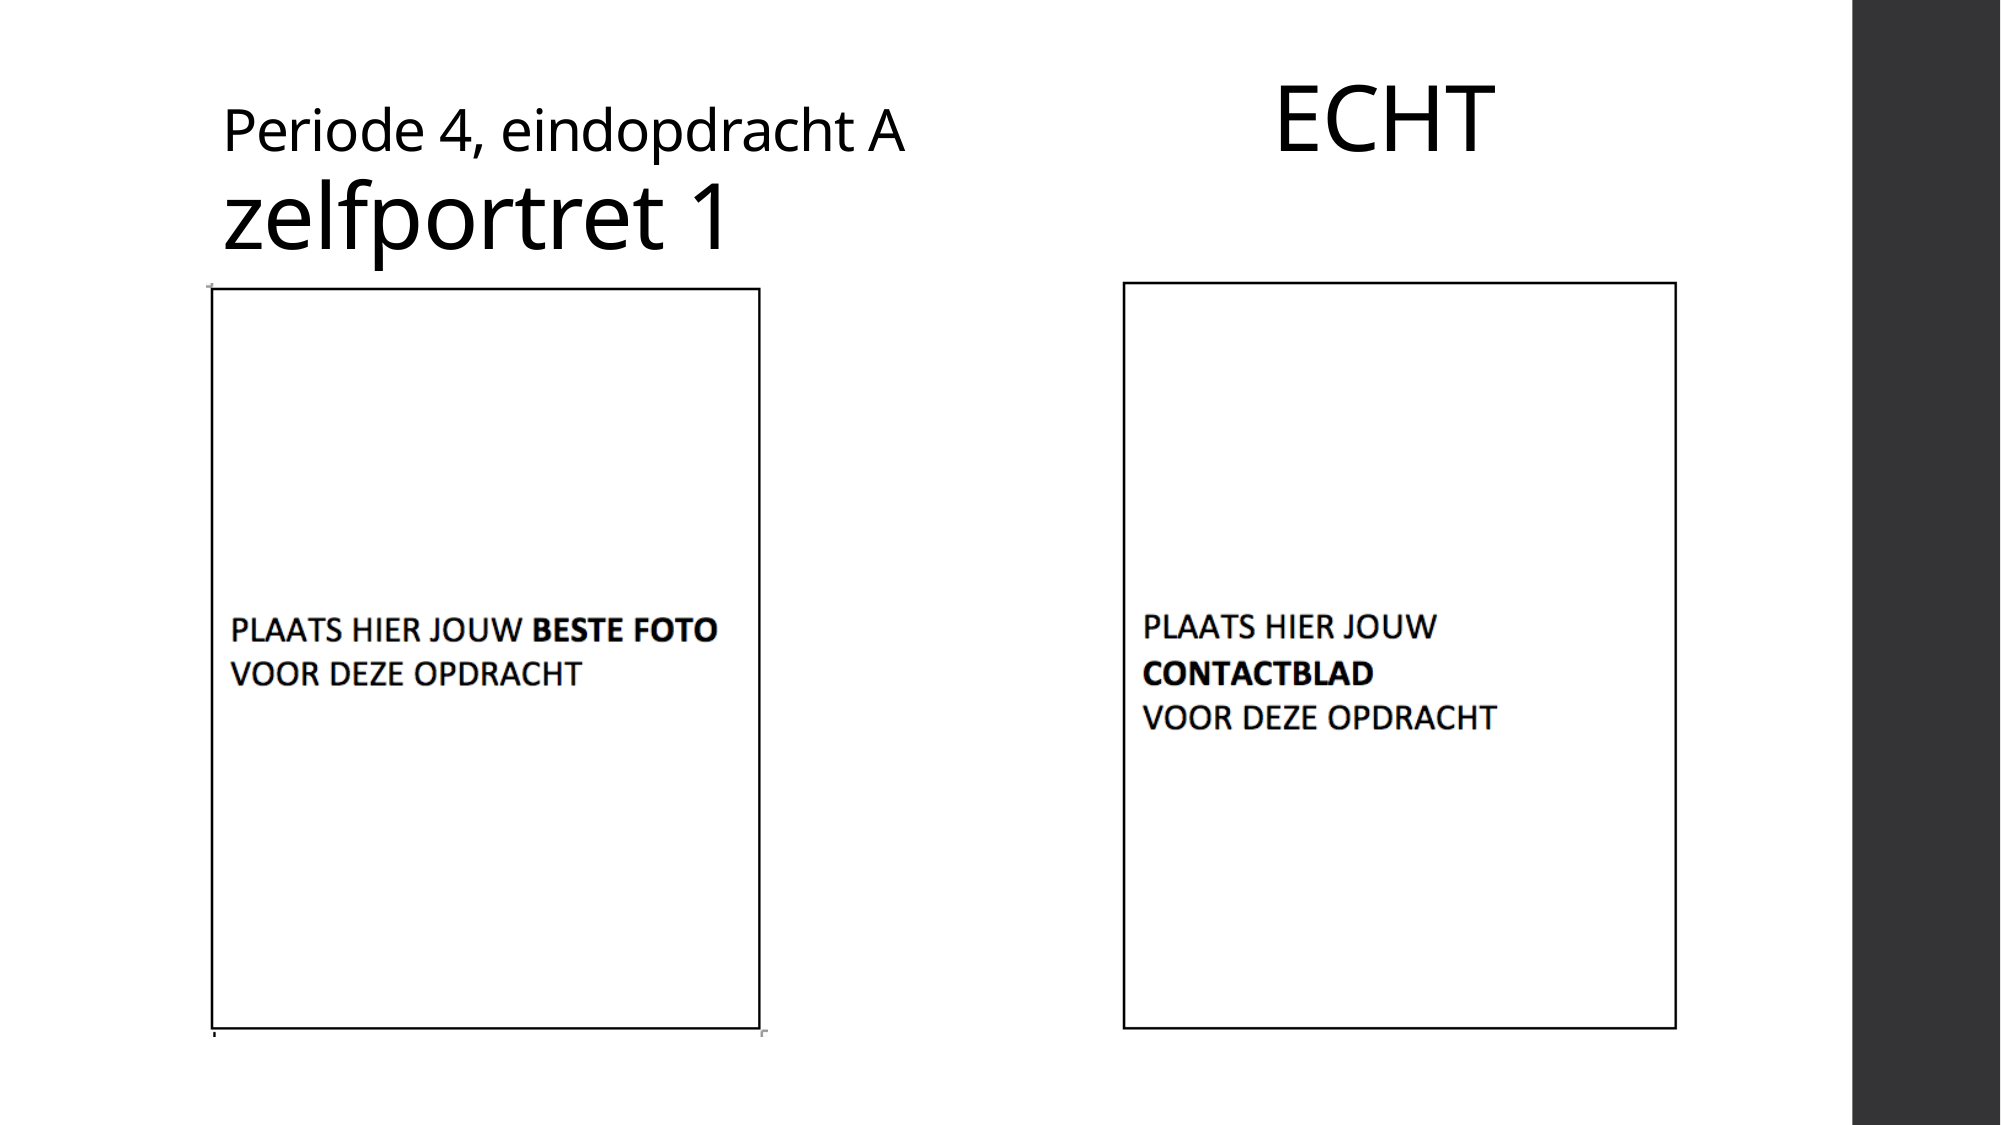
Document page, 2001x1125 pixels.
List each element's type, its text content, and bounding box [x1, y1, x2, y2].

picture [1118, 277, 1682, 1038]
picture [206, 283, 768, 1038]
title Periode 4, eindopdracht A ECHT zelfportret 1 [206, 60, 1797, 278]
